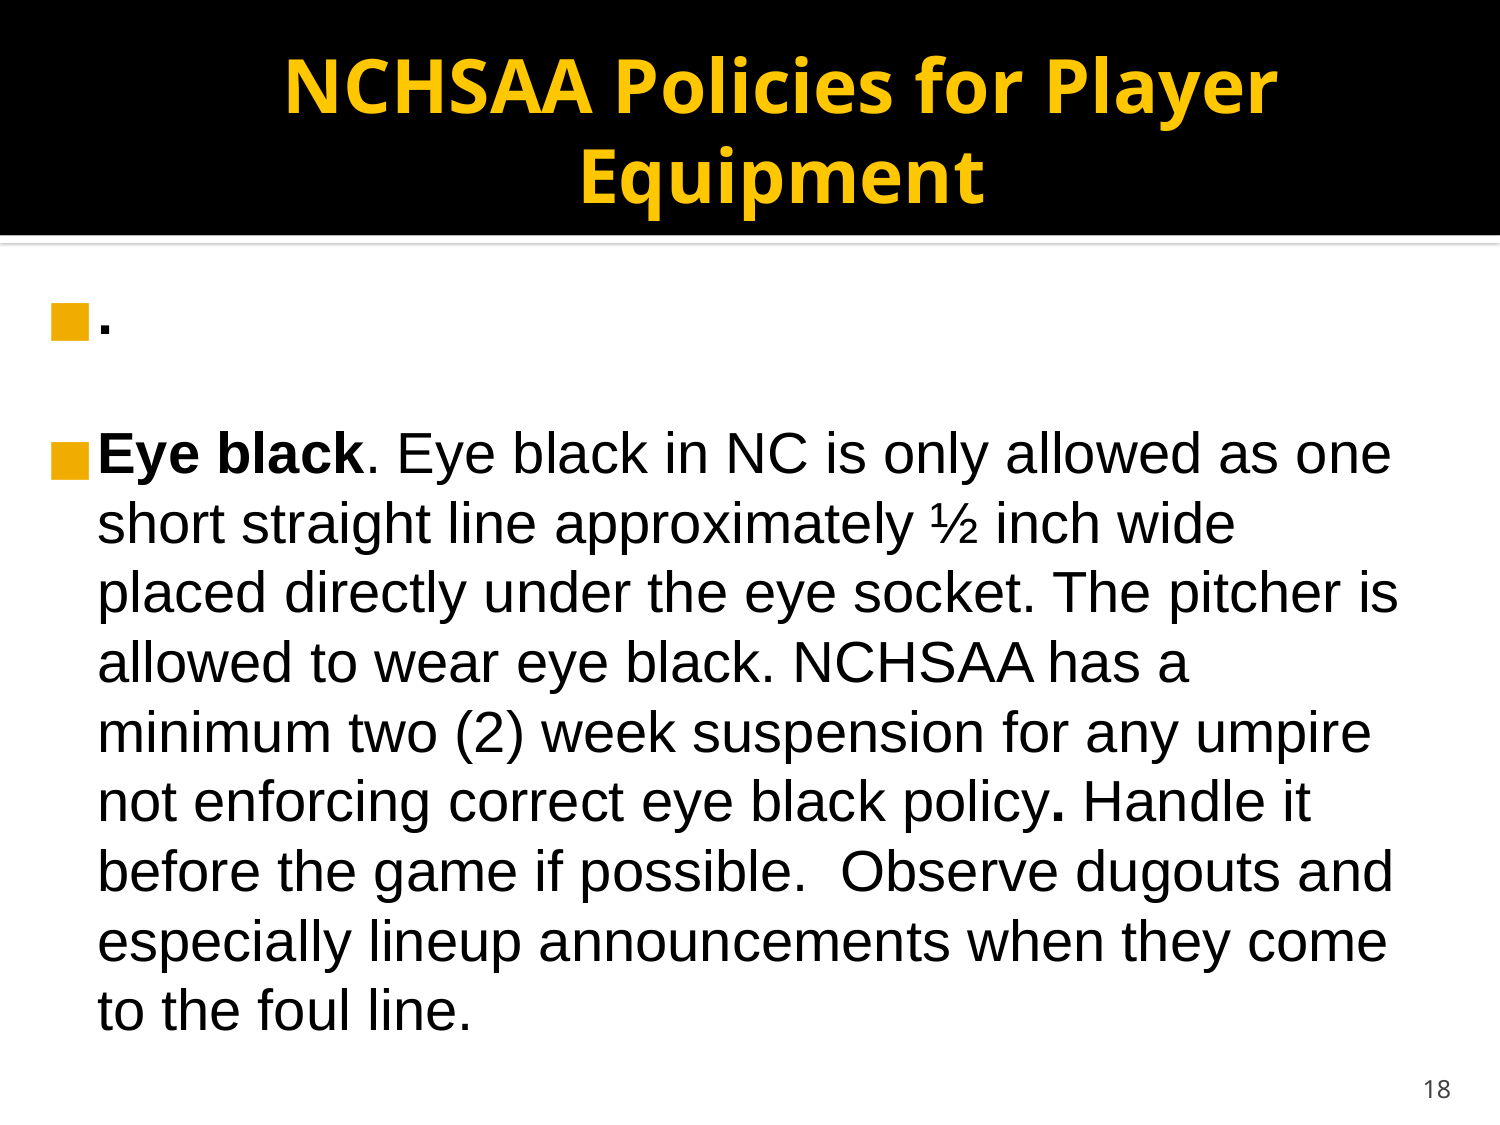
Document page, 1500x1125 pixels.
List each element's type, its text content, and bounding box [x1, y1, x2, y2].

slide_number 18 [1345, 1062, 1467, 1108]
title NCHSAA Policies for Player Equipment [75, 25, 1481, 231]
list . Eye black. Eye black in NC is only allowed as one short straight line approximately ½ inch wide placed directly under the eye socket. The pitcher is allowed to wear eye black. NCHSAA has a minimum two (2) week suspension for any umpire not enforcing correct eye black policy. Handle it before the game if possible. Observe dugouts and especially lineup announcements when they come to the foul line. [19, 261, 1425, 1050]
